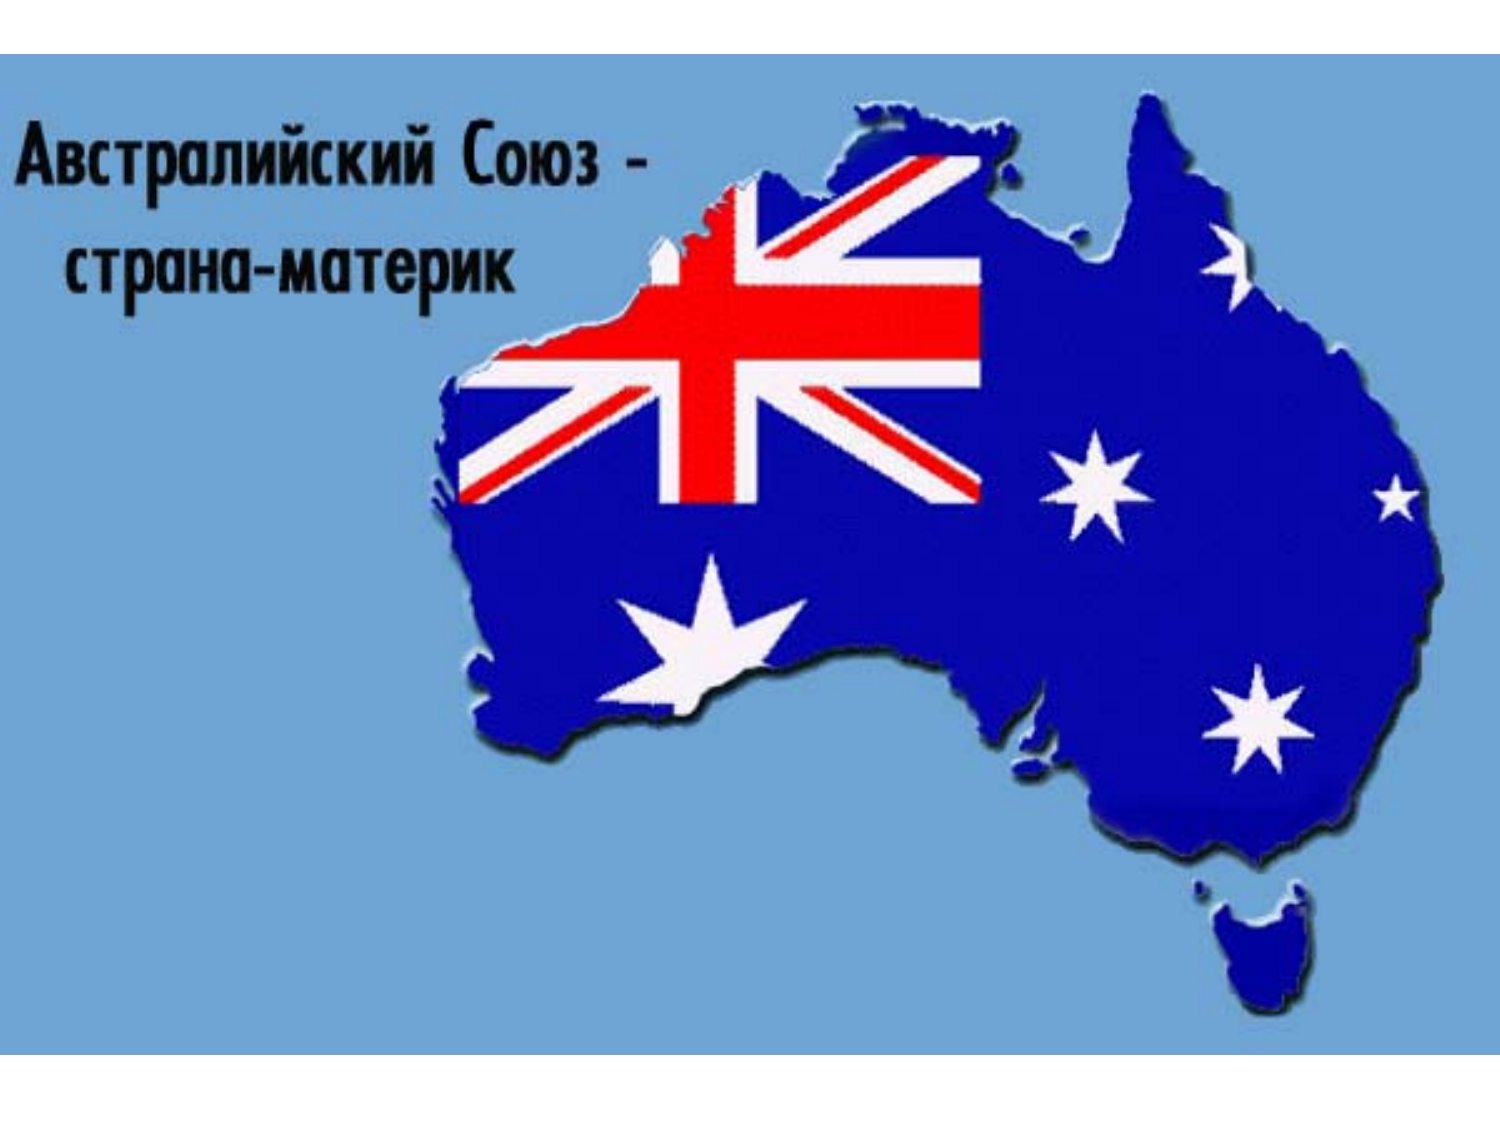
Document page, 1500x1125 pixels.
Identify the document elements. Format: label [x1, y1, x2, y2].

list [0, 54, 1500, 1055]
